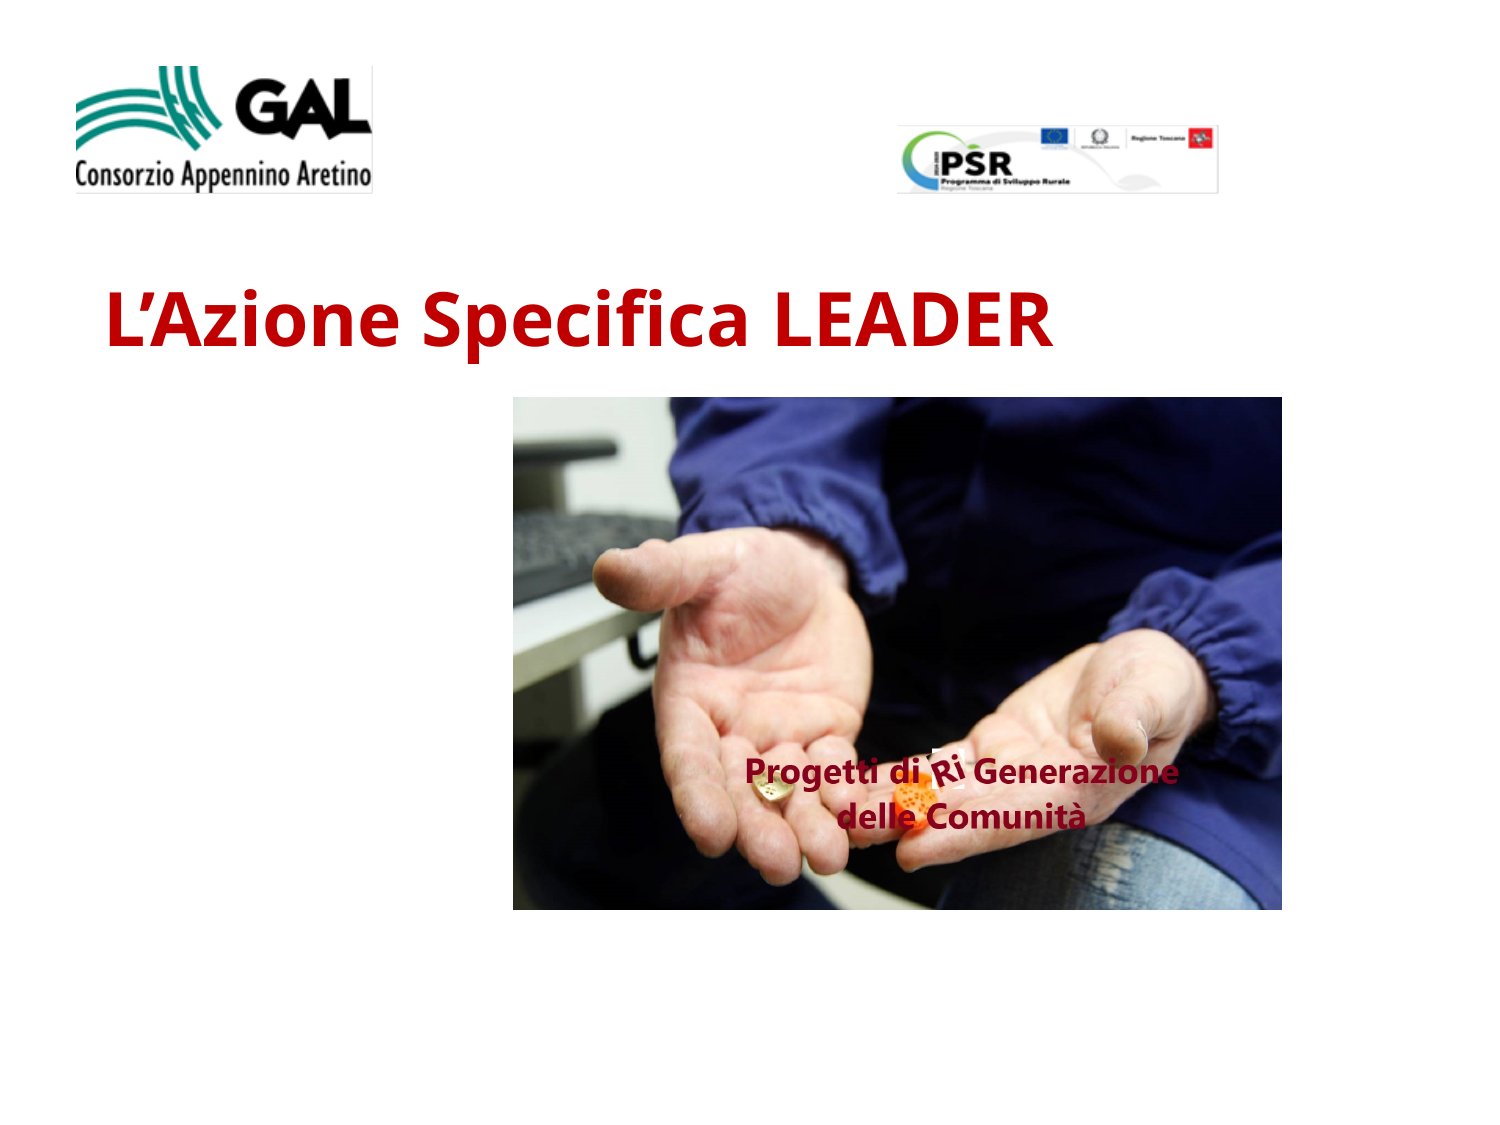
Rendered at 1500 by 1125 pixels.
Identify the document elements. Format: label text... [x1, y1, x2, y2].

picture [897, 125, 1220, 195]
picture [513, 396, 1282, 910]
picture [76, 66, 374, 195]
title L’Azione Specifica LEADER [88, 196, 1364, 438]
